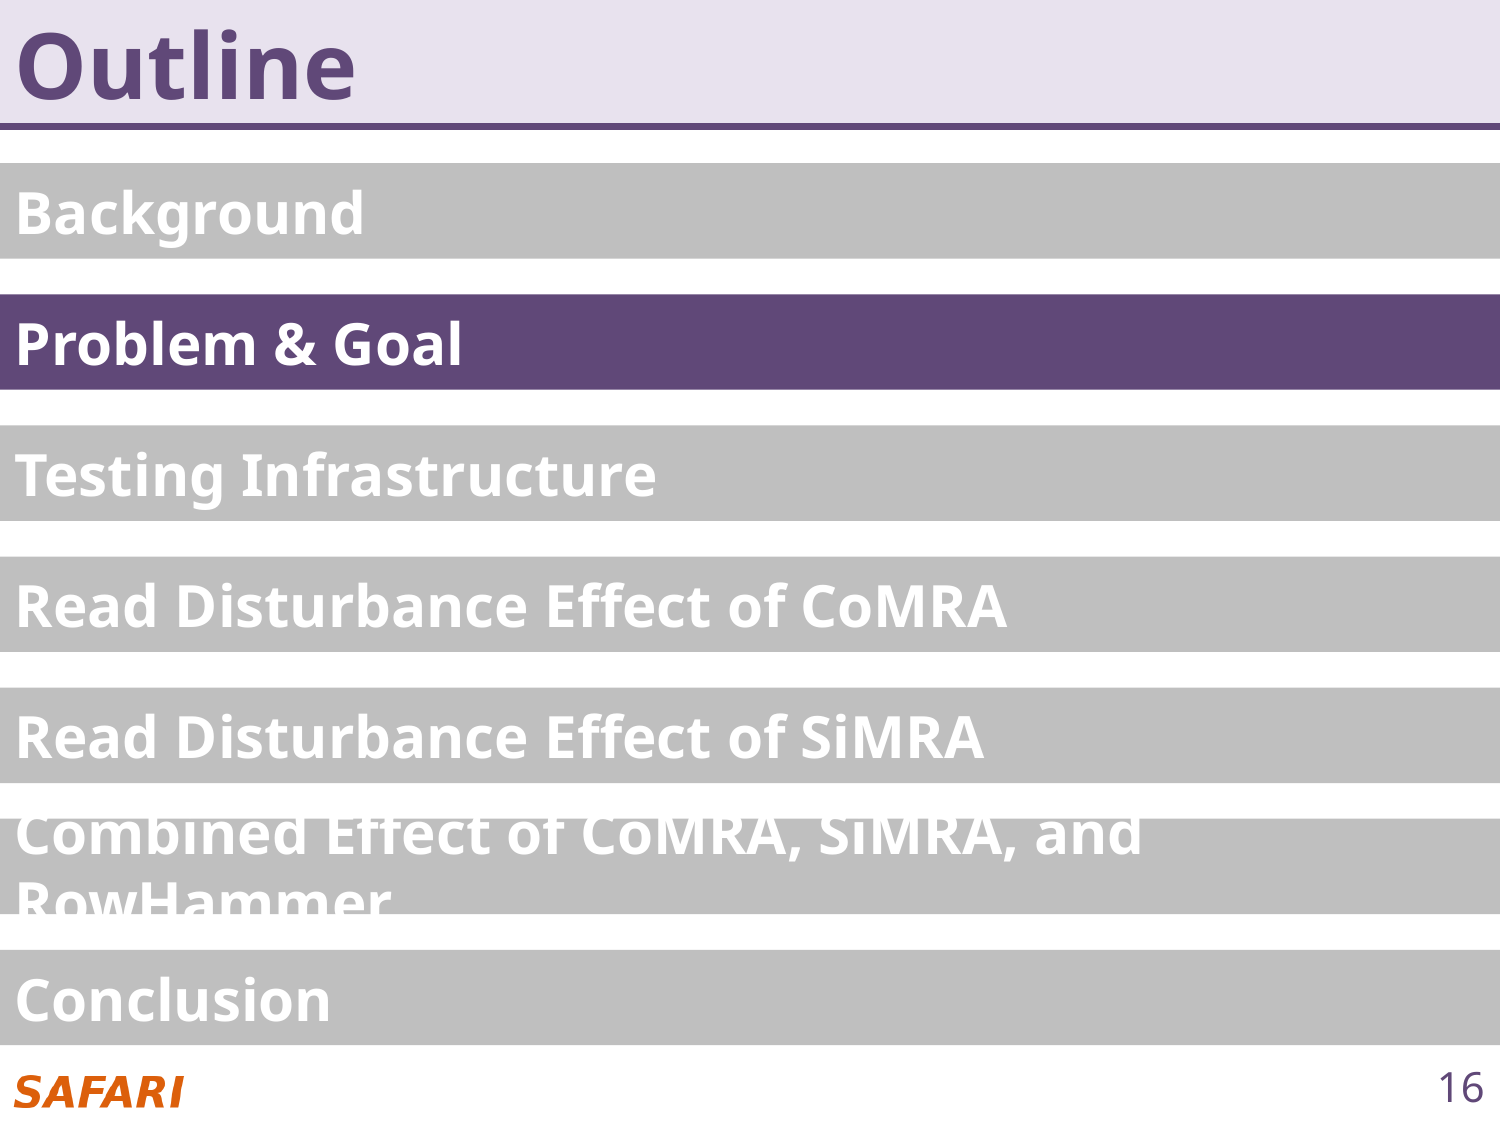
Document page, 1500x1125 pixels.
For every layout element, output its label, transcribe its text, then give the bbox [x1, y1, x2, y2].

text_box Testing Infrastructure [0, 424, 1500, 522]
text_box Combined Effect of CoMRA, SiMRA, and RowHammer [0, 818, 1500, 915]
title Outline [0, 0, 1500, 127]
text_box Conclusion [0, 949, 1500, 1046]
text_box Background [0, 162, 1500, 260]
picture [12, 1066, 190, 1118]
text_box Problem & Goal [0, 293, 1500, 391]
text_box Read Disturbance Effect of CoMRA [0, 556, 1500, 653]
text_box Read Disturbance Effect of SiMRA [0, 687, 1500, 784]
